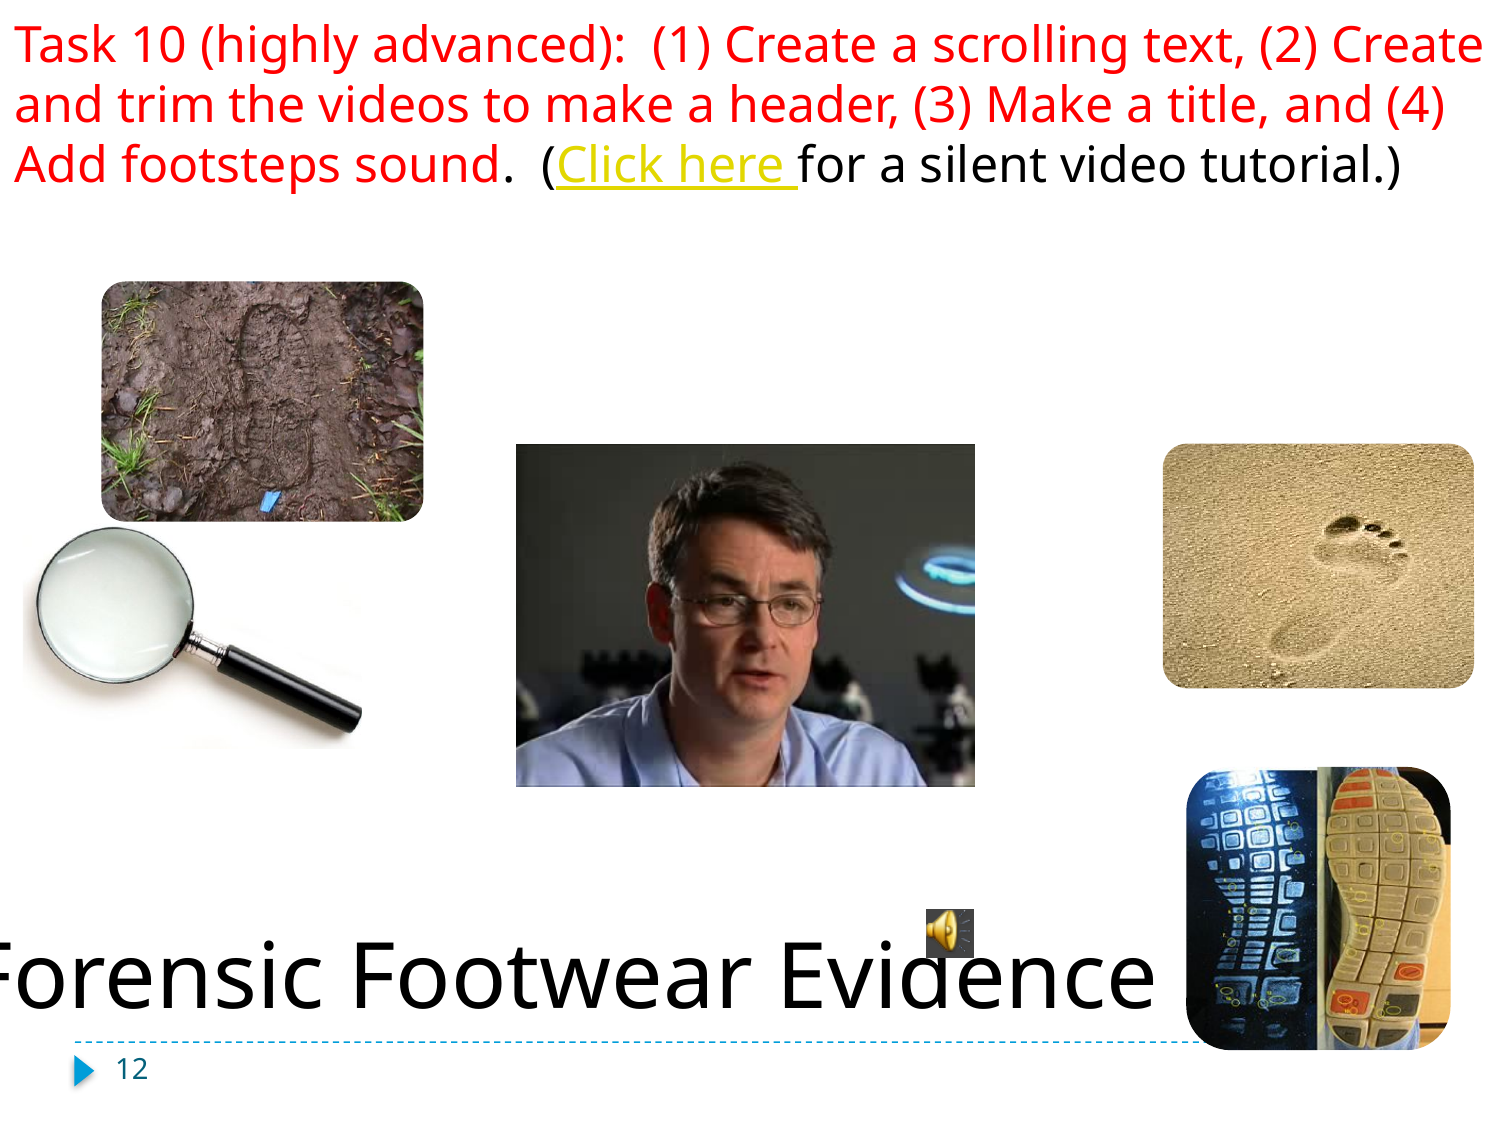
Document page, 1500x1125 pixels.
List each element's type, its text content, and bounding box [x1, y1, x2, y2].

text_box Task 10 (highly advanced): (1) Create a scrolling text, (2) Create and trim the videos to make a header, (3) Make a title, and (4) Add footsteps sound. (Click here for a silent video tutorial.) [0, 5, 1500, 276]
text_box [515, 443, 976, 789]
list Forensic Footwear Evidence [0, 861, 1180, 1051]
picture [1186, 766, 1451, 1051]
picture [924, 908, 976, 959]
picture [22, 515, 363, 749]
text_box [1161, 442, 1476, 690]
slide_number 12 [100, 1051, 426, 1103]
text_box [99, 279, 425, 524]
